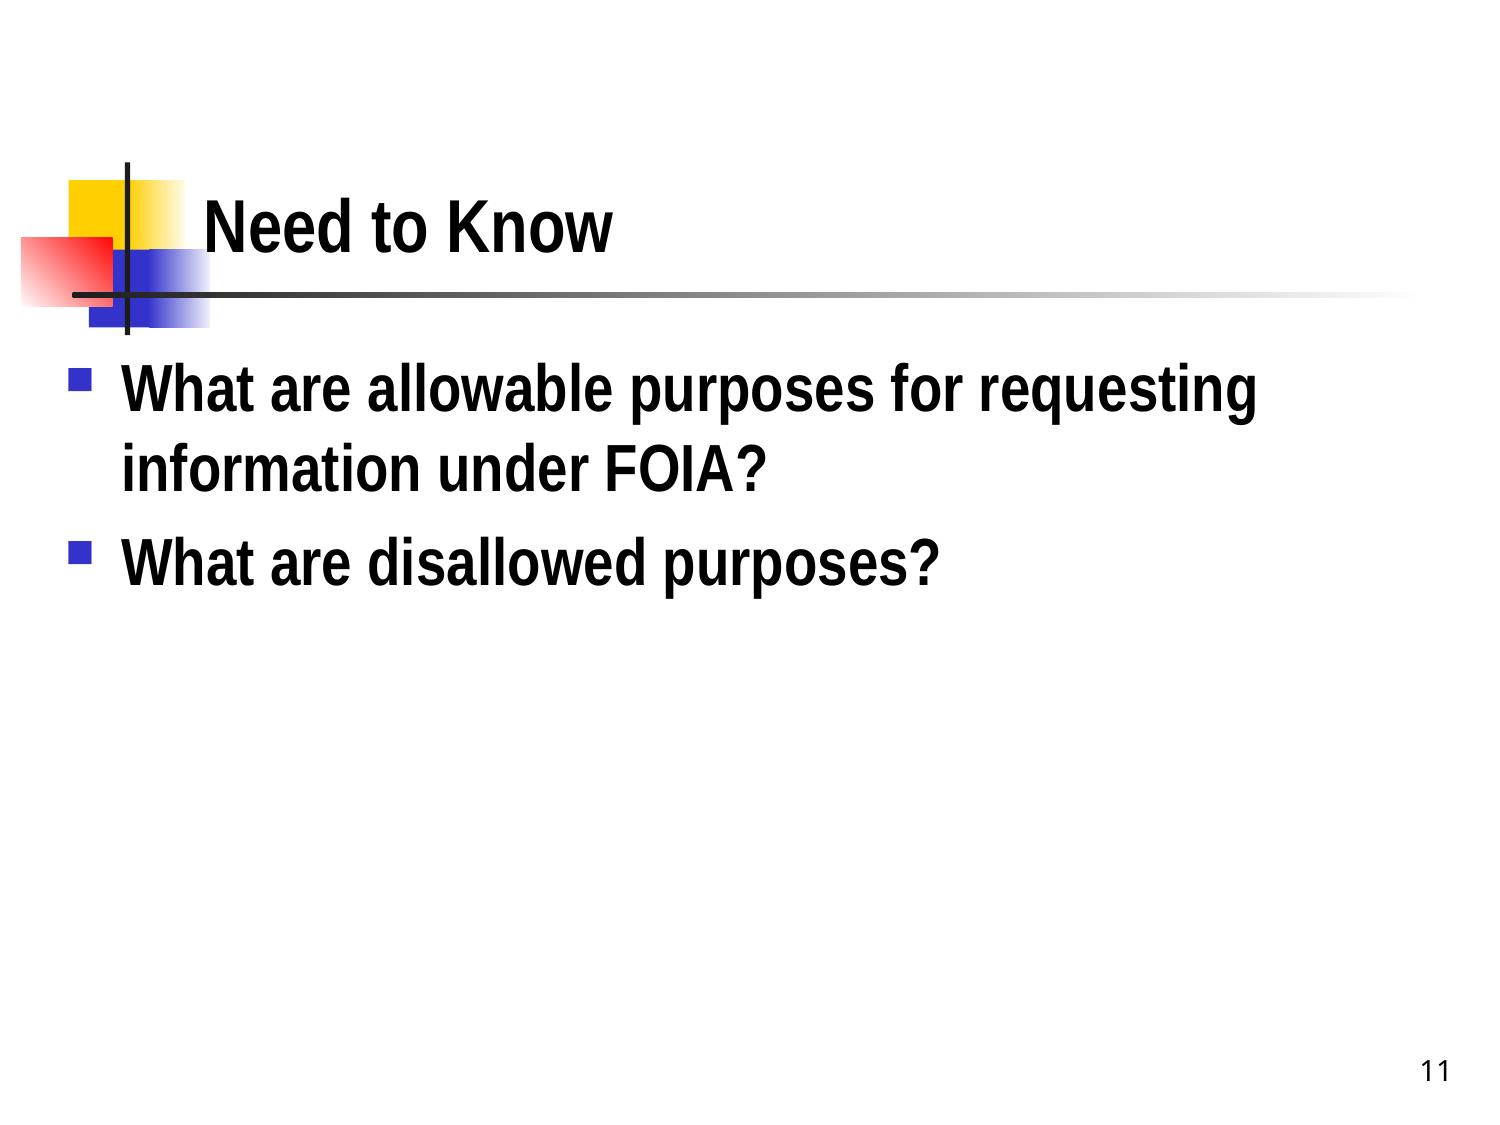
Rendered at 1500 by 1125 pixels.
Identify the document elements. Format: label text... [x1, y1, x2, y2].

list What are allowable purposes for requesting information under FOIA? What are disallowed purposes? [50, 337, 1450, 1075]
slide_number 11 [1155, 1024, 1468, 1100]
title Need to Know [188, 35, 1468, 275]
